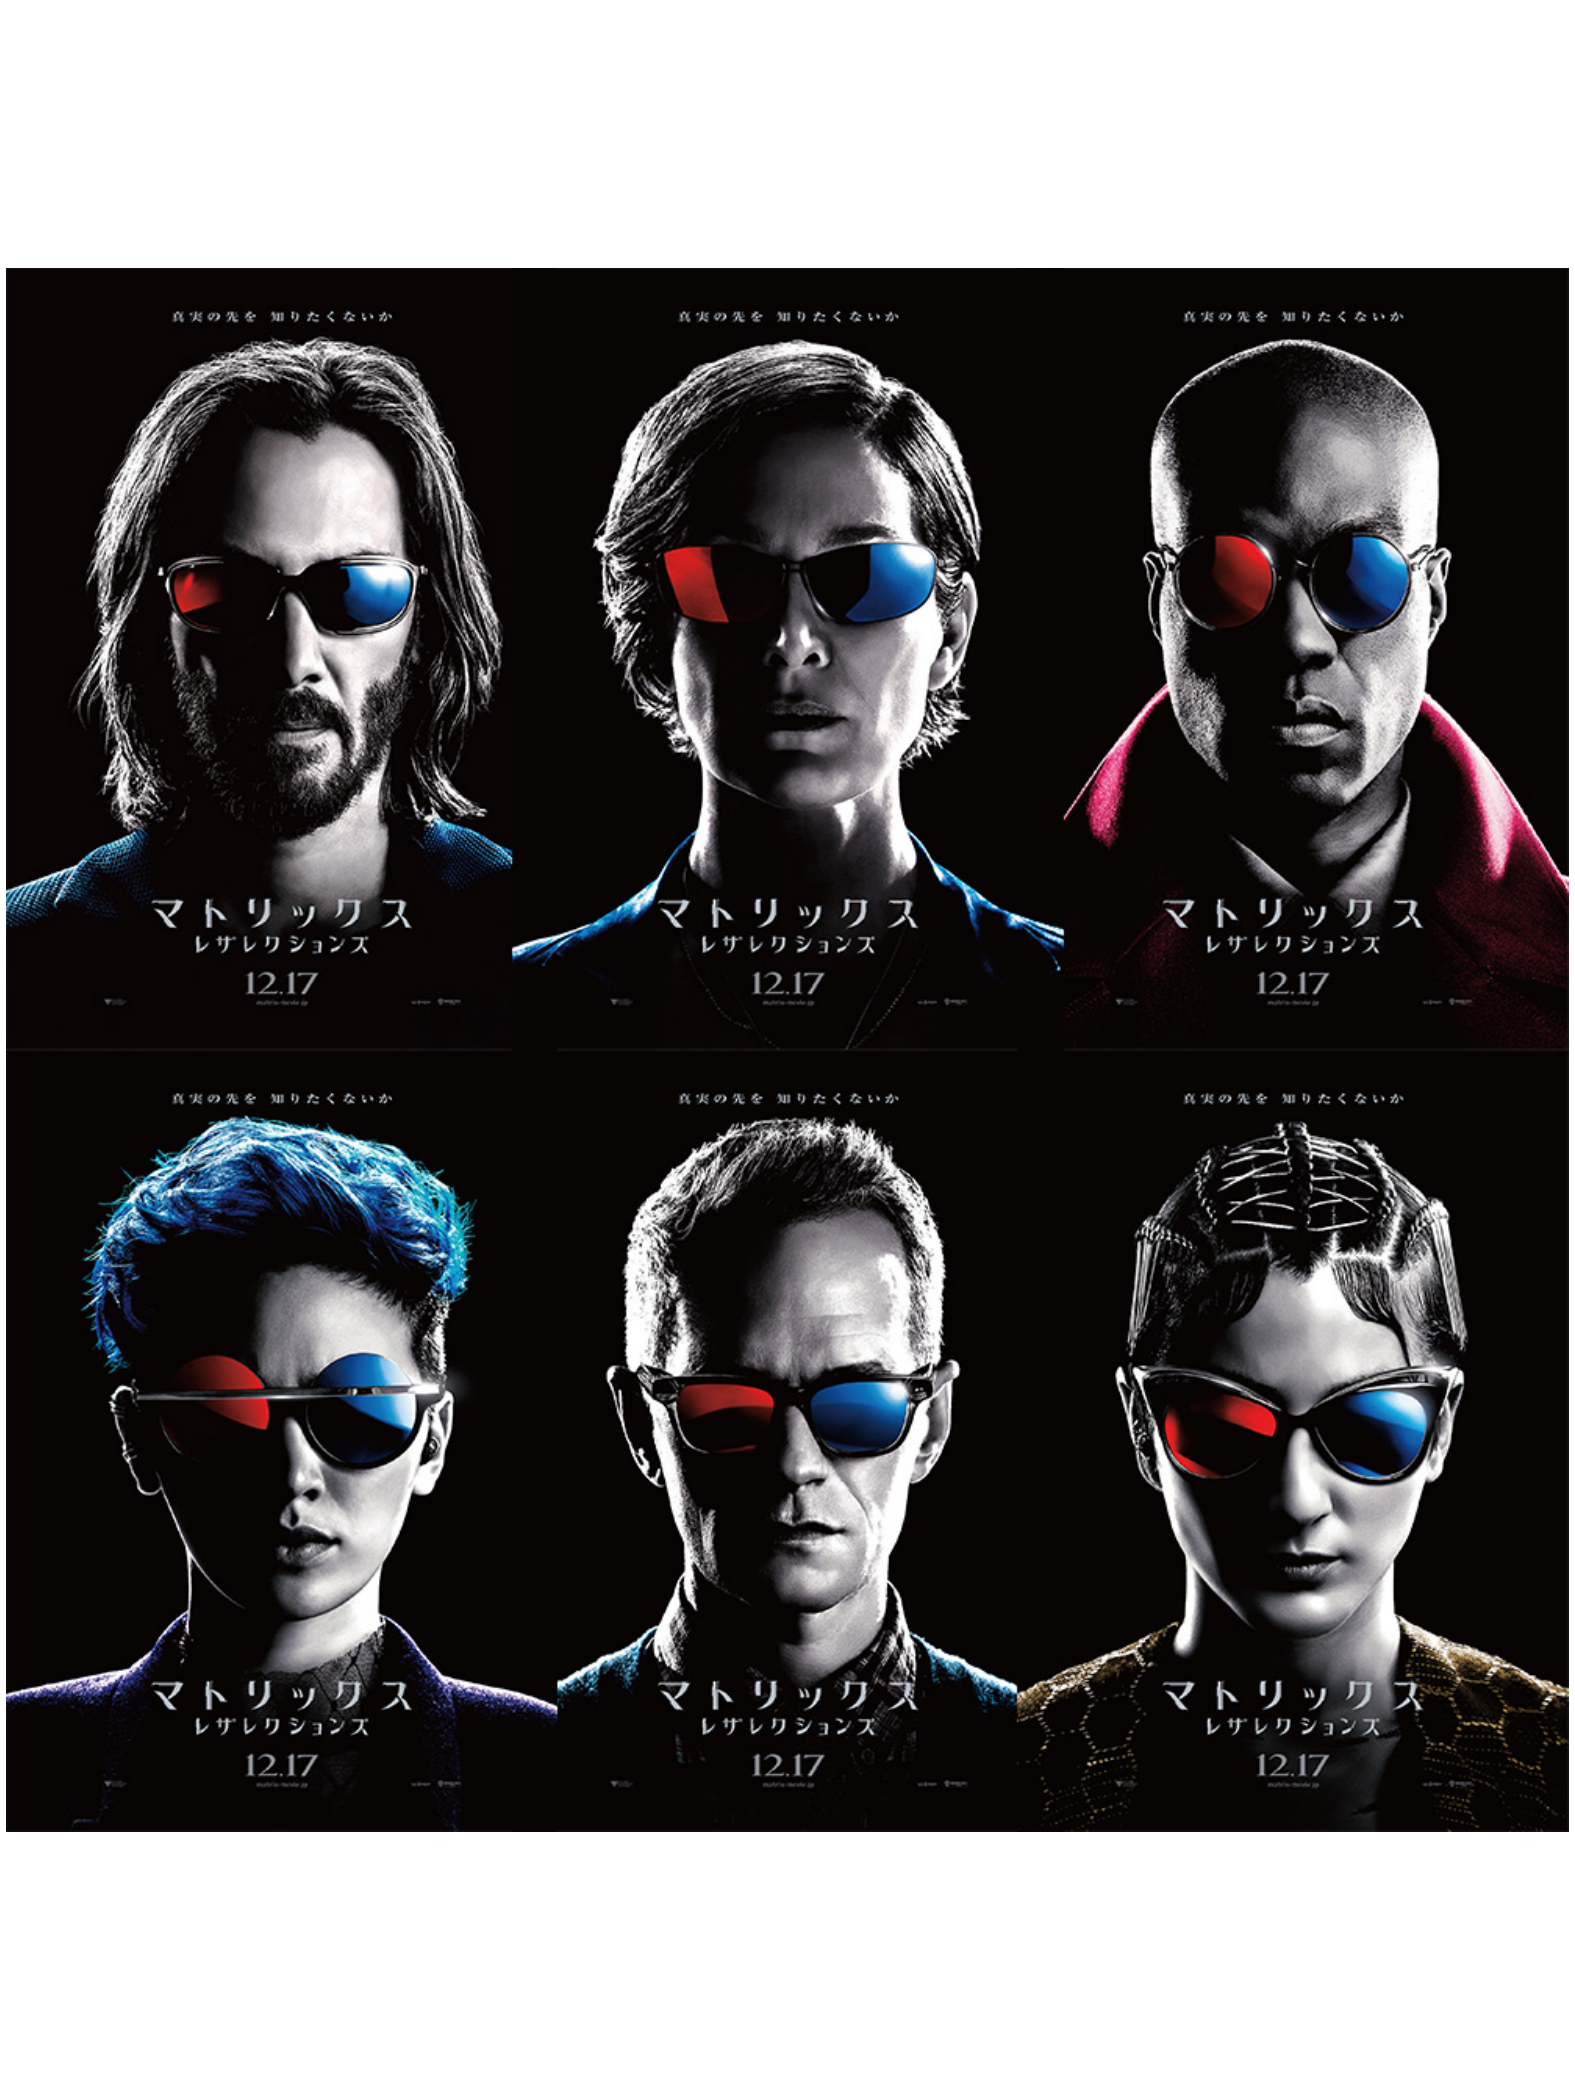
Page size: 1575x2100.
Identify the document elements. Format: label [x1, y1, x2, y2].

picture [6, 268, 1569, 1832]
